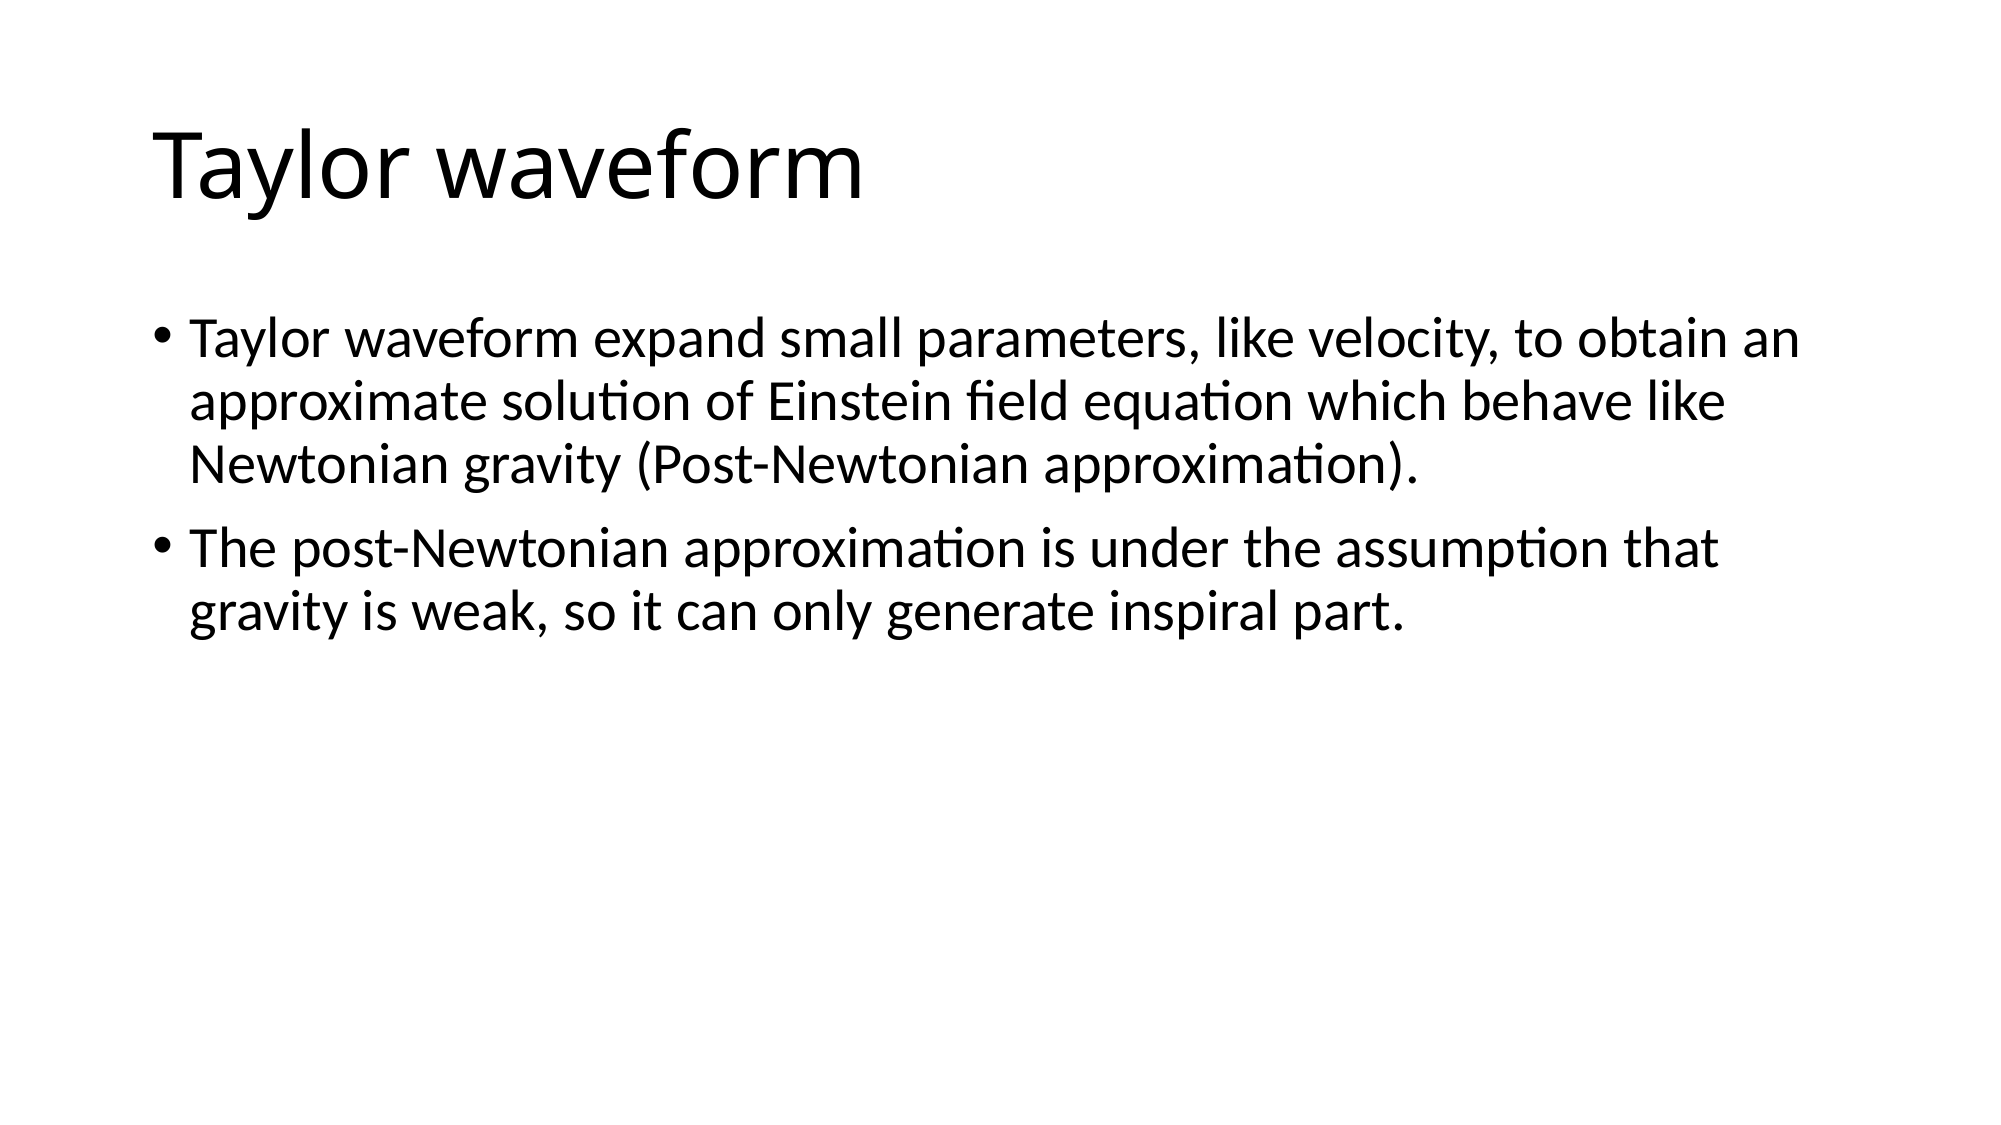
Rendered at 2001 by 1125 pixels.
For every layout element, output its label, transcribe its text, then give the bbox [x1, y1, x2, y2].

list Taylor waveform expand small parameters, like velocity, to obtain an approximate solution of Einstein field equation which behave like Newtonian gravity (Post-Newtonian approximation). The post-Newtonian approximation is under the assumption that gravity is weak, so it can only generate inspiral part. [137, 299, 1863, 1014]
title Taylor waveform [137, 59, 1863, 278]
